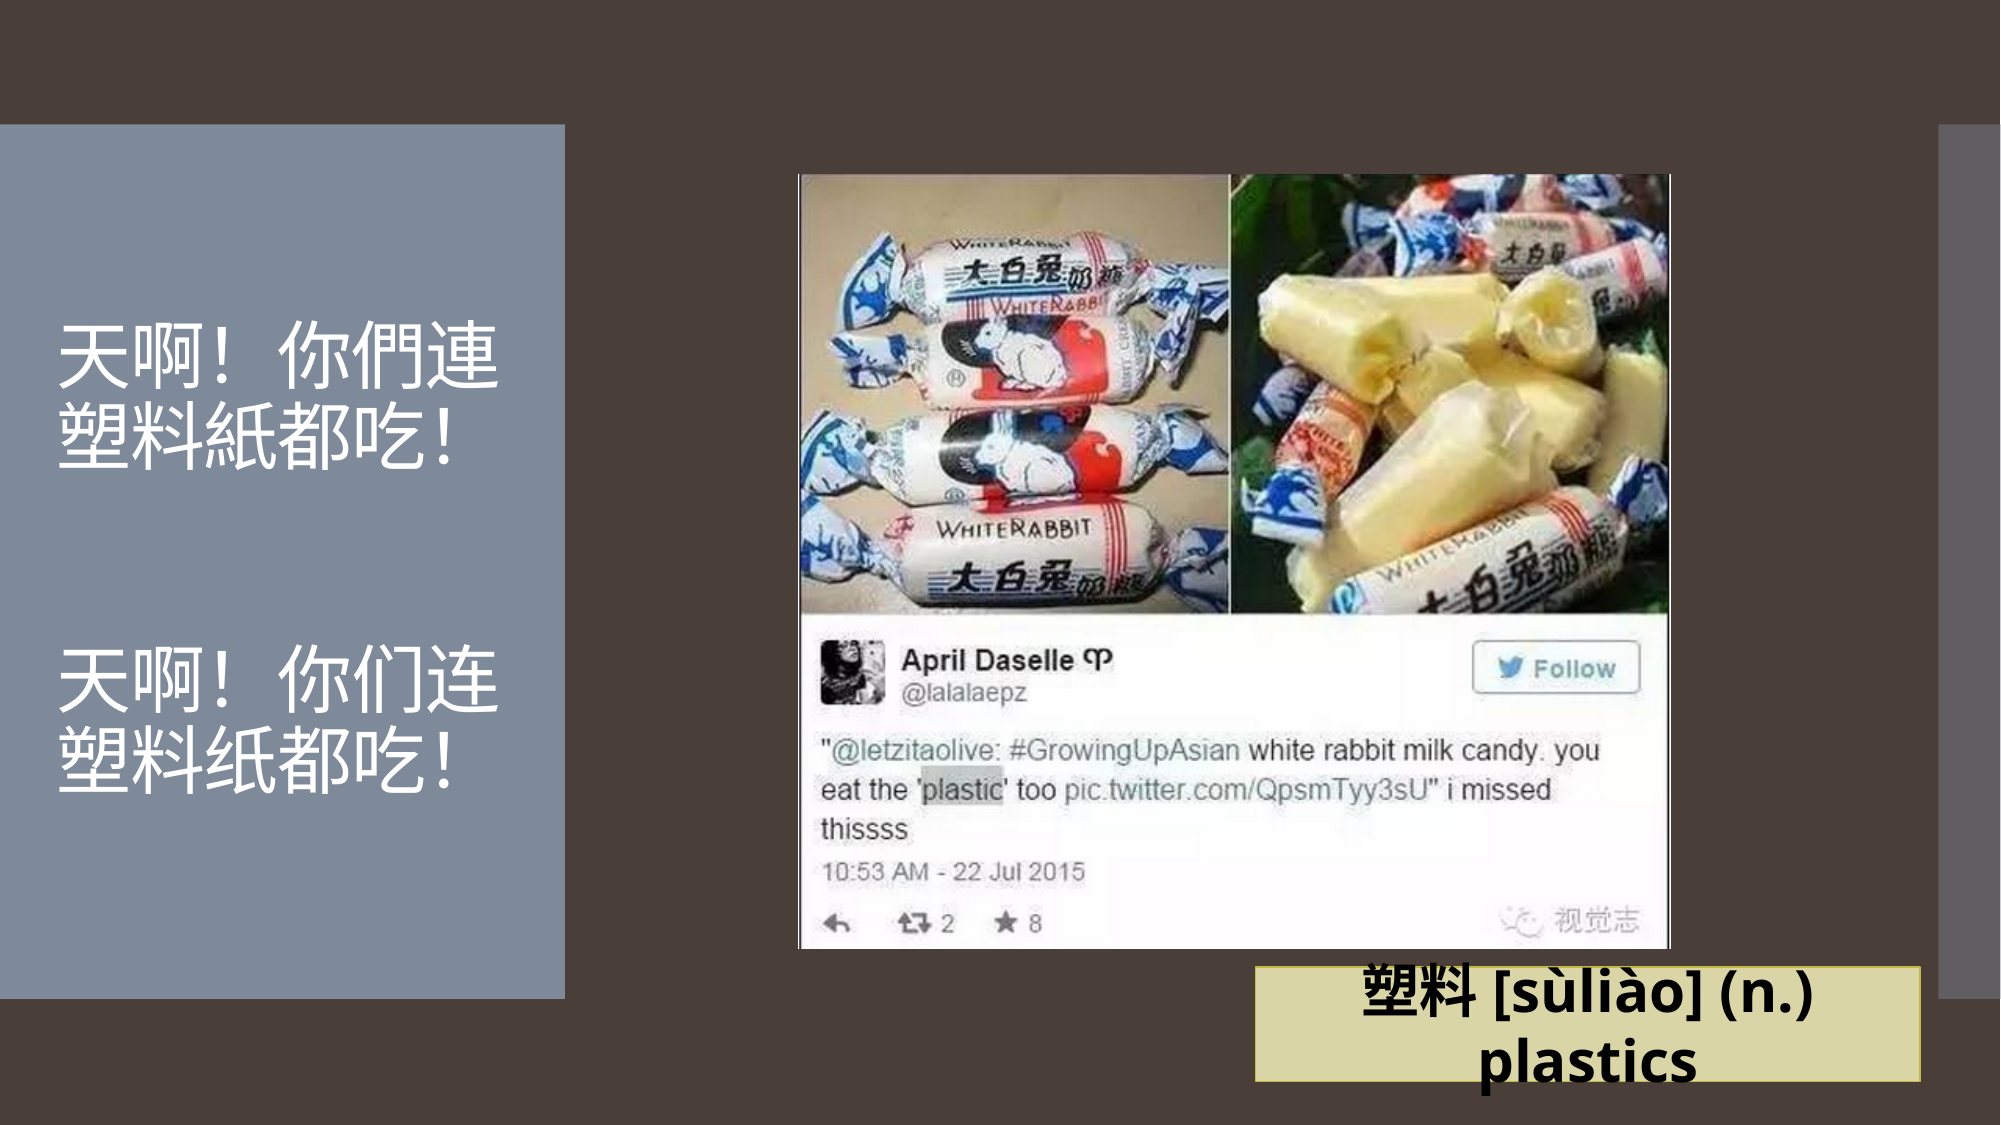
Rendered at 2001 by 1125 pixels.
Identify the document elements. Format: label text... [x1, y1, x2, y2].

text_box 塑料[sùliào] (n.) plastics [1255, 966, 1921, 1082]
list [798, 174, 1671, 949]
title 天啊！你們連塑料紙都吃！ 天啊！你们连塑料纸都吃！ [41, 184, 525, 940]
